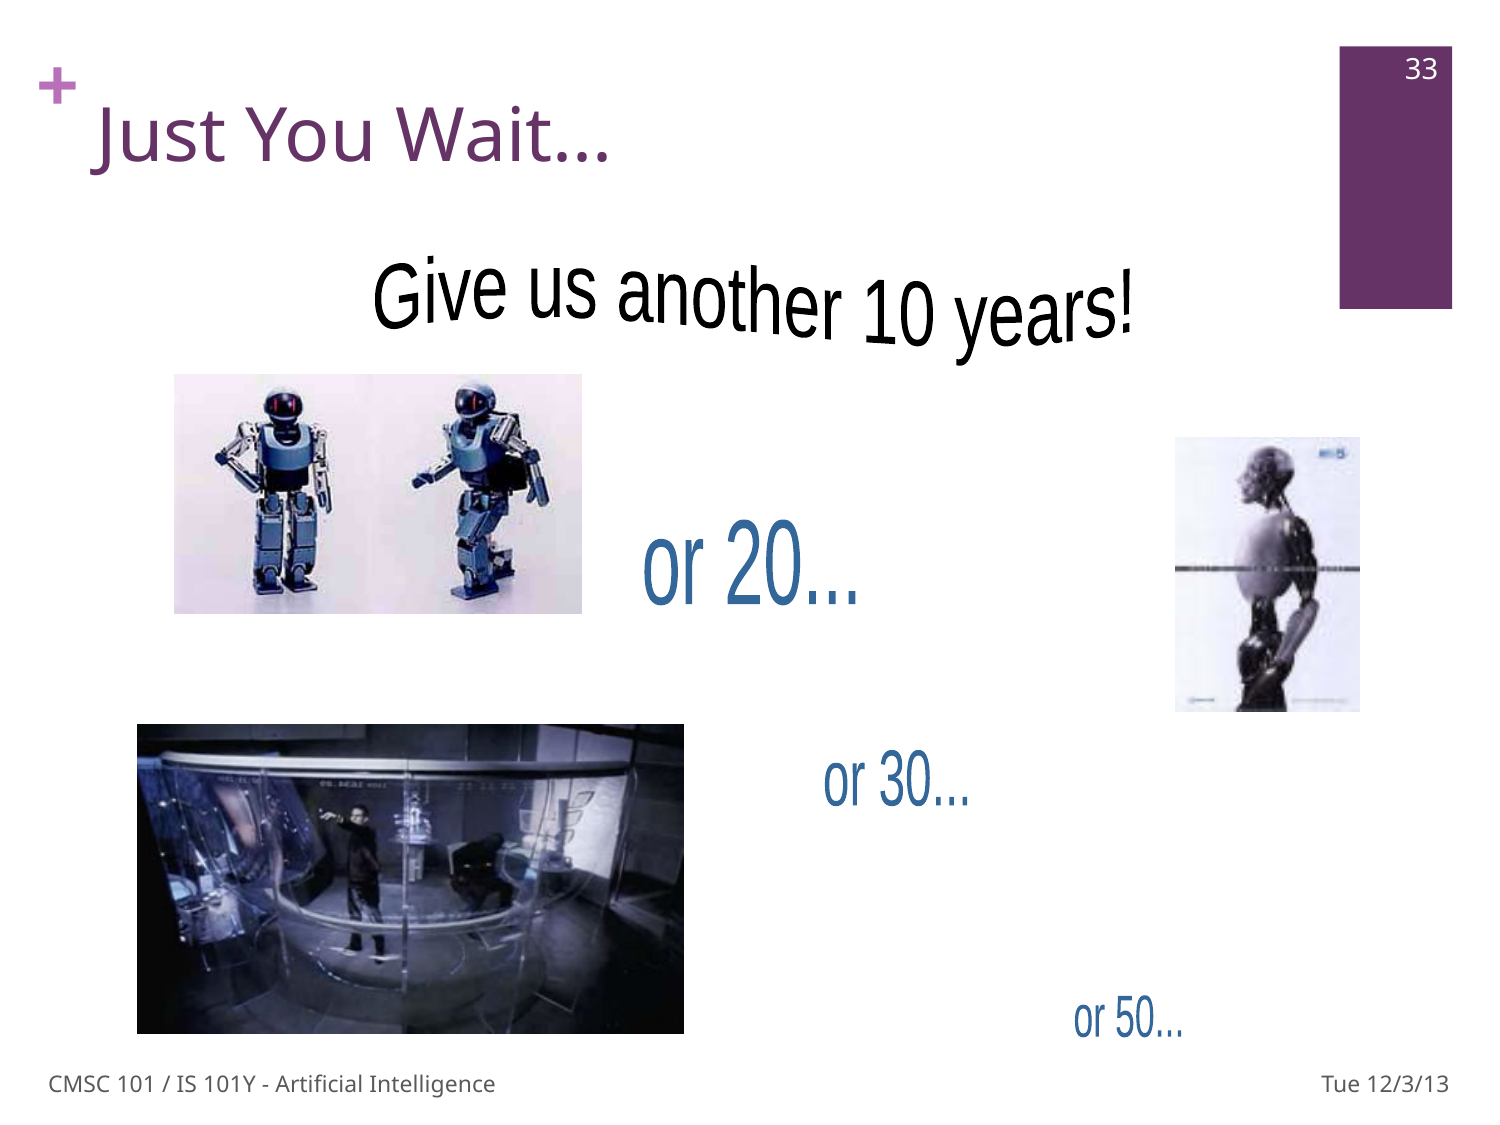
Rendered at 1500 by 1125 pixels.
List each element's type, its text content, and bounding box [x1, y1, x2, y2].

picture [1174, 436, 1360, 713]
picture [174, 374, 582, 615]
footer CMSC 101 / IS 101Y - Artificial Intelligence [33, 1053, 1038, 1114]
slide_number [1114, 1053, 1465, 1114]
slide_number 33 [1362, 39, 1454, 100]
title Just You Wait... [81, 79, 1322, 263]
picture [136, 724, 684, 1035]
